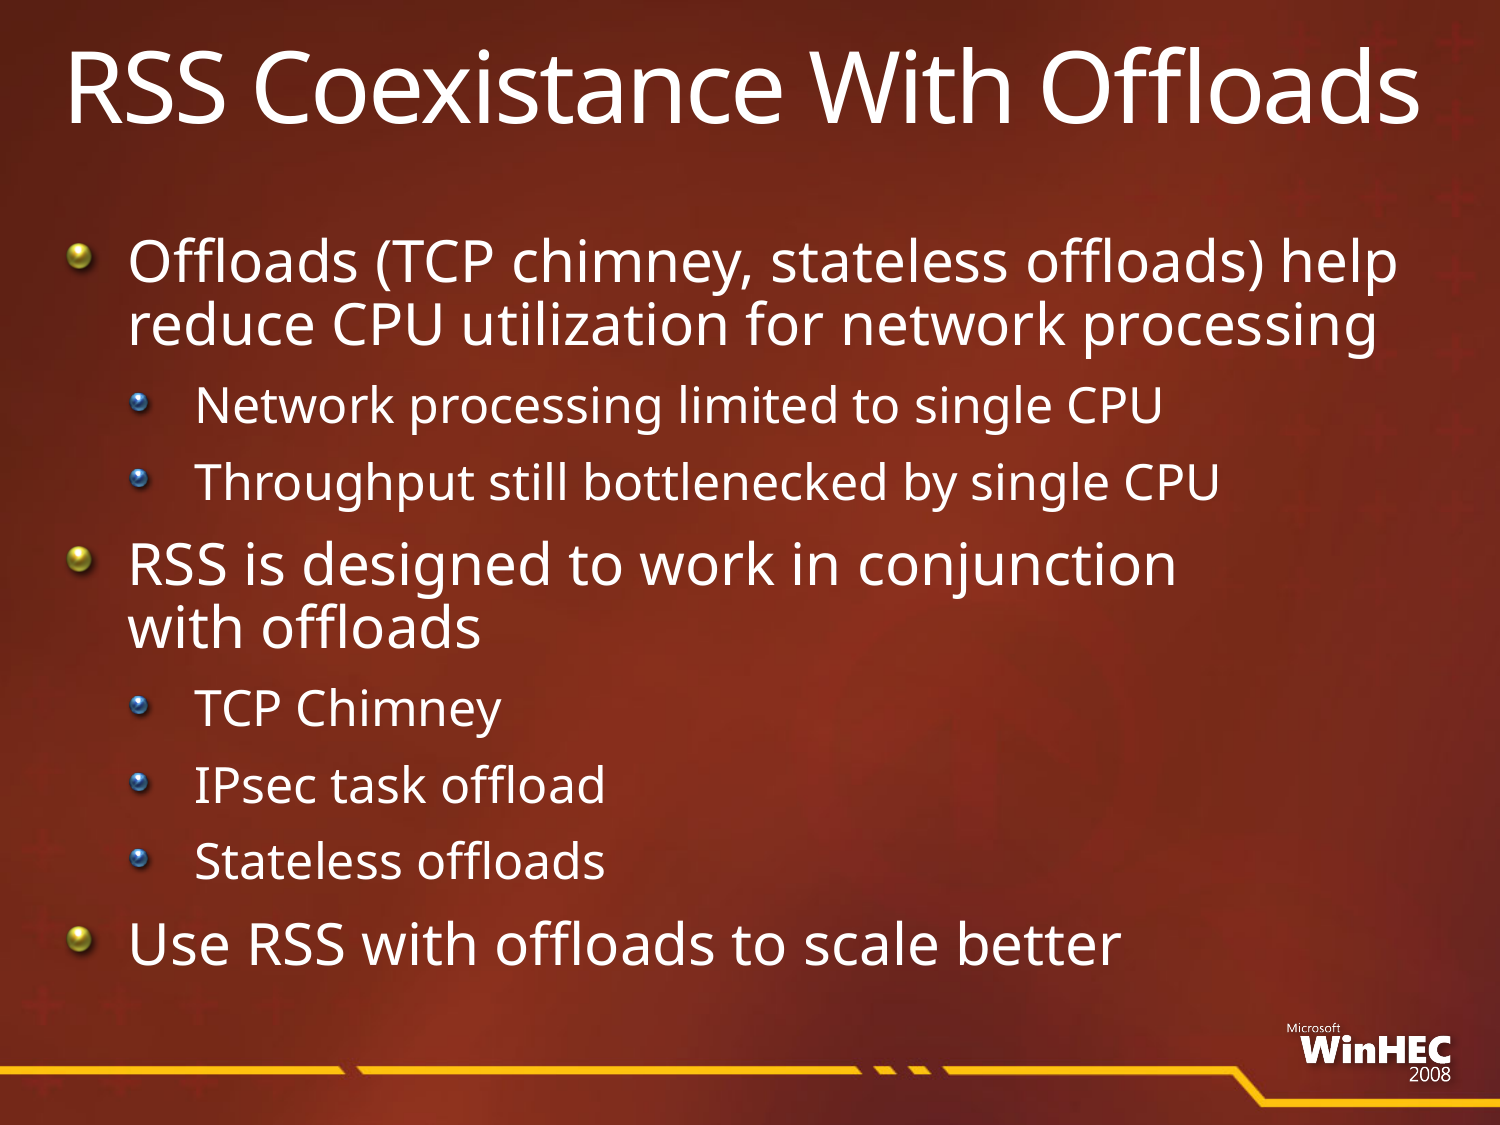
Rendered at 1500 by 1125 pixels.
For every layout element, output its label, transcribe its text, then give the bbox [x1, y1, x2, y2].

title RSS Coexistance With Offloads [62, 37, 1438, 147]
list Offloads (TCP chimney, stateless offloads) help reduce CPU utilization for network processing Network processing limited to single CPU Throughput still bottlenecked by single CPU RSS is designed to work in conjunction with offloads TCP Chimney IPsec task offload Stateless offloads Use RSS with offloads to scale better [62, 231, 1438, 990]
picture [0, 0, 1500, 1125]
